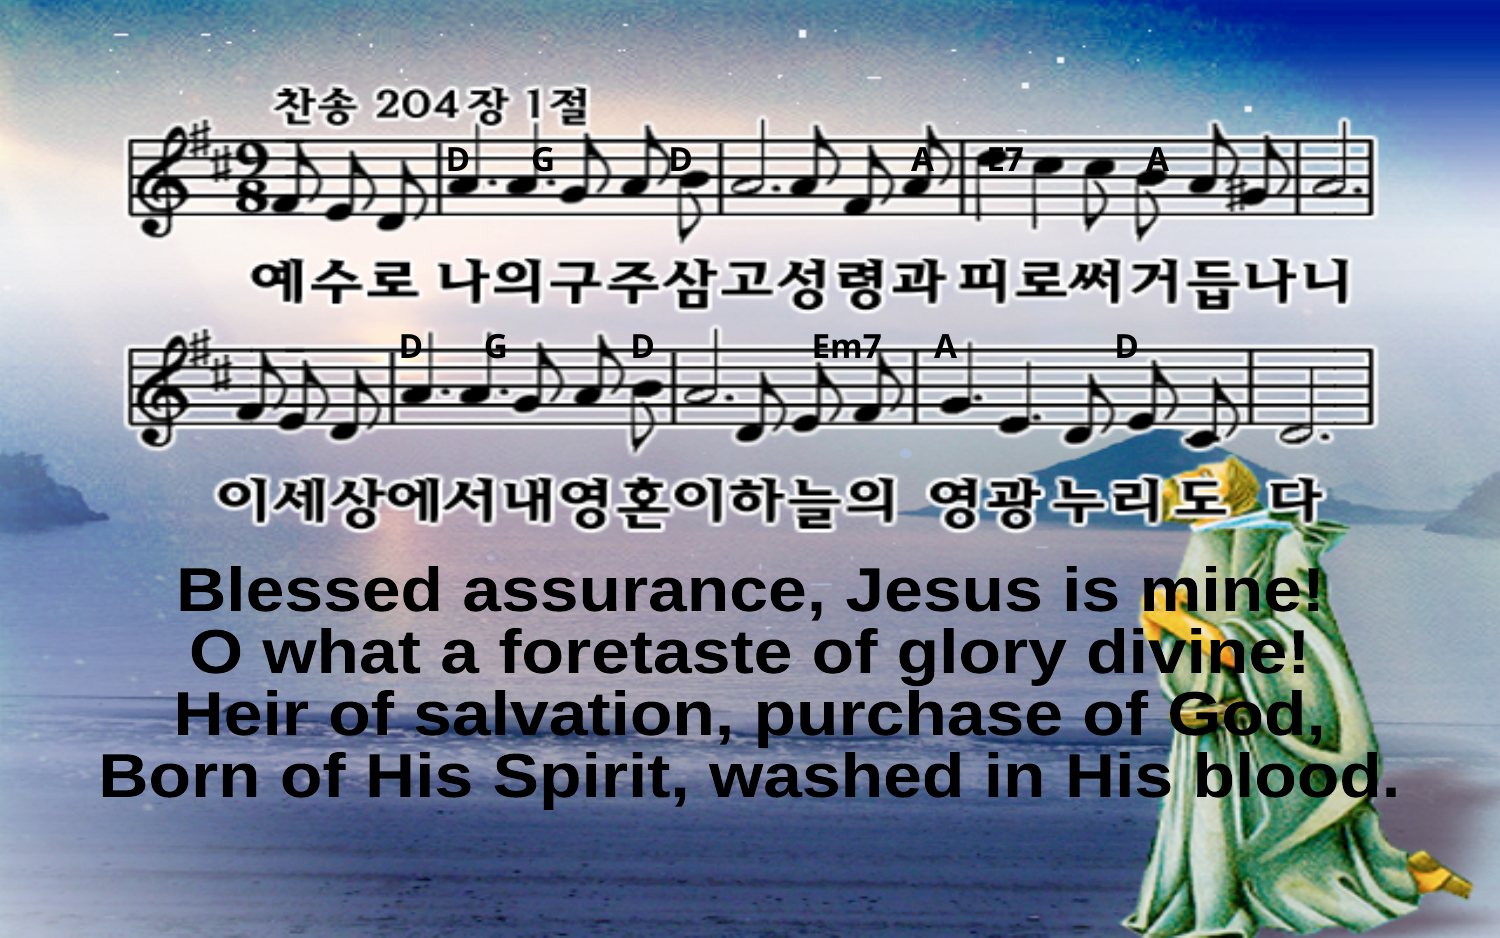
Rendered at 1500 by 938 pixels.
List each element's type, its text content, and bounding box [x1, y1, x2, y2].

picture [0, 0, 1500, 938]
text_box D G D Em7 A D [383, 335, 538, 354]
text_box D G D A E7 A [430, 149, 585, 168]
